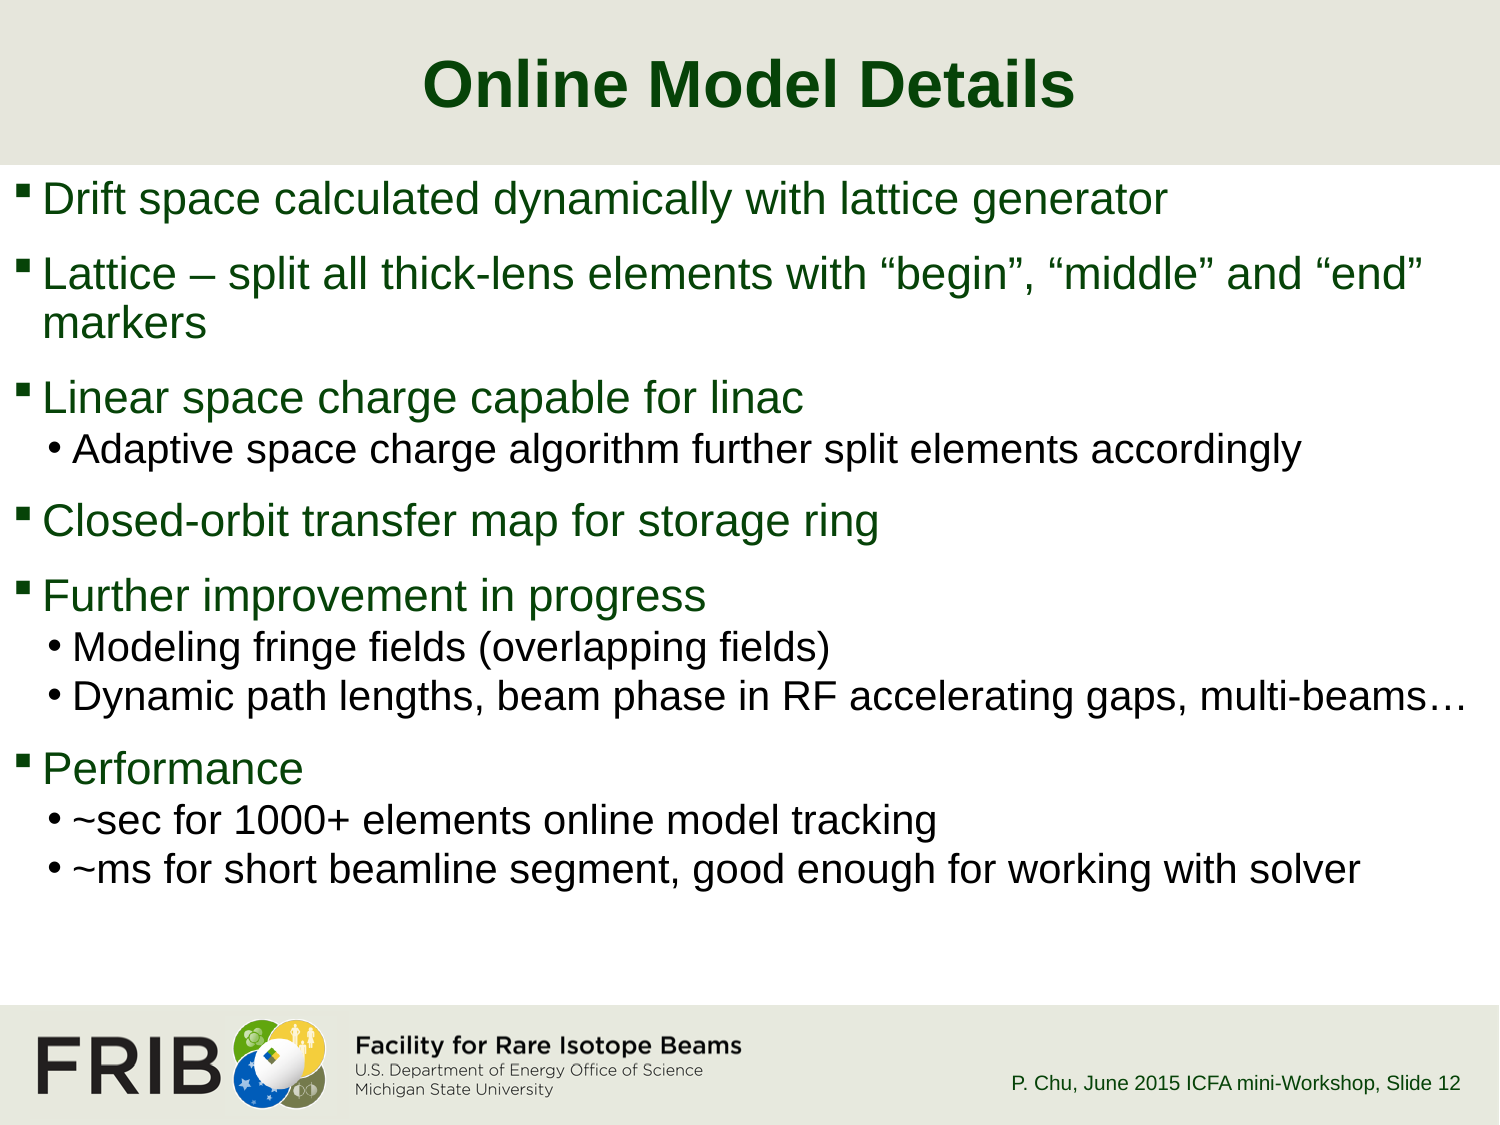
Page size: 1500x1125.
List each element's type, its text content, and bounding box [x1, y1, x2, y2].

list Drift space calculated dynamically with lattice generator Lattice – split all thick-lens elements with “begin”, “middle” and “end” markers Linear space charge capable for linac Adaptive space charge algorithm further split elements accordingly Closed-orbit transfer map for storage ring Further improvement in progress Modeling fringe fields (overlapping fields) Dynamic path lengths, beam phase in RF accelerating gaps, multi-beams… Performance ~sec for 1000+ elements online model tracking ~ms for short beamline segment, good enough for working with solver [12, 174, 1488, 1000]
picture [0, 0, 1500, 165]
slide_number , Slide 12 [1374, 1042, 1500, 1103]
picture [0, 1005, 1499, 1125]
footer P. Chu, June 2015 ICFA mini-Workshop [679, 1042, 1374, 1103]
title Online Model Details [11, 46, 1489, 128]
